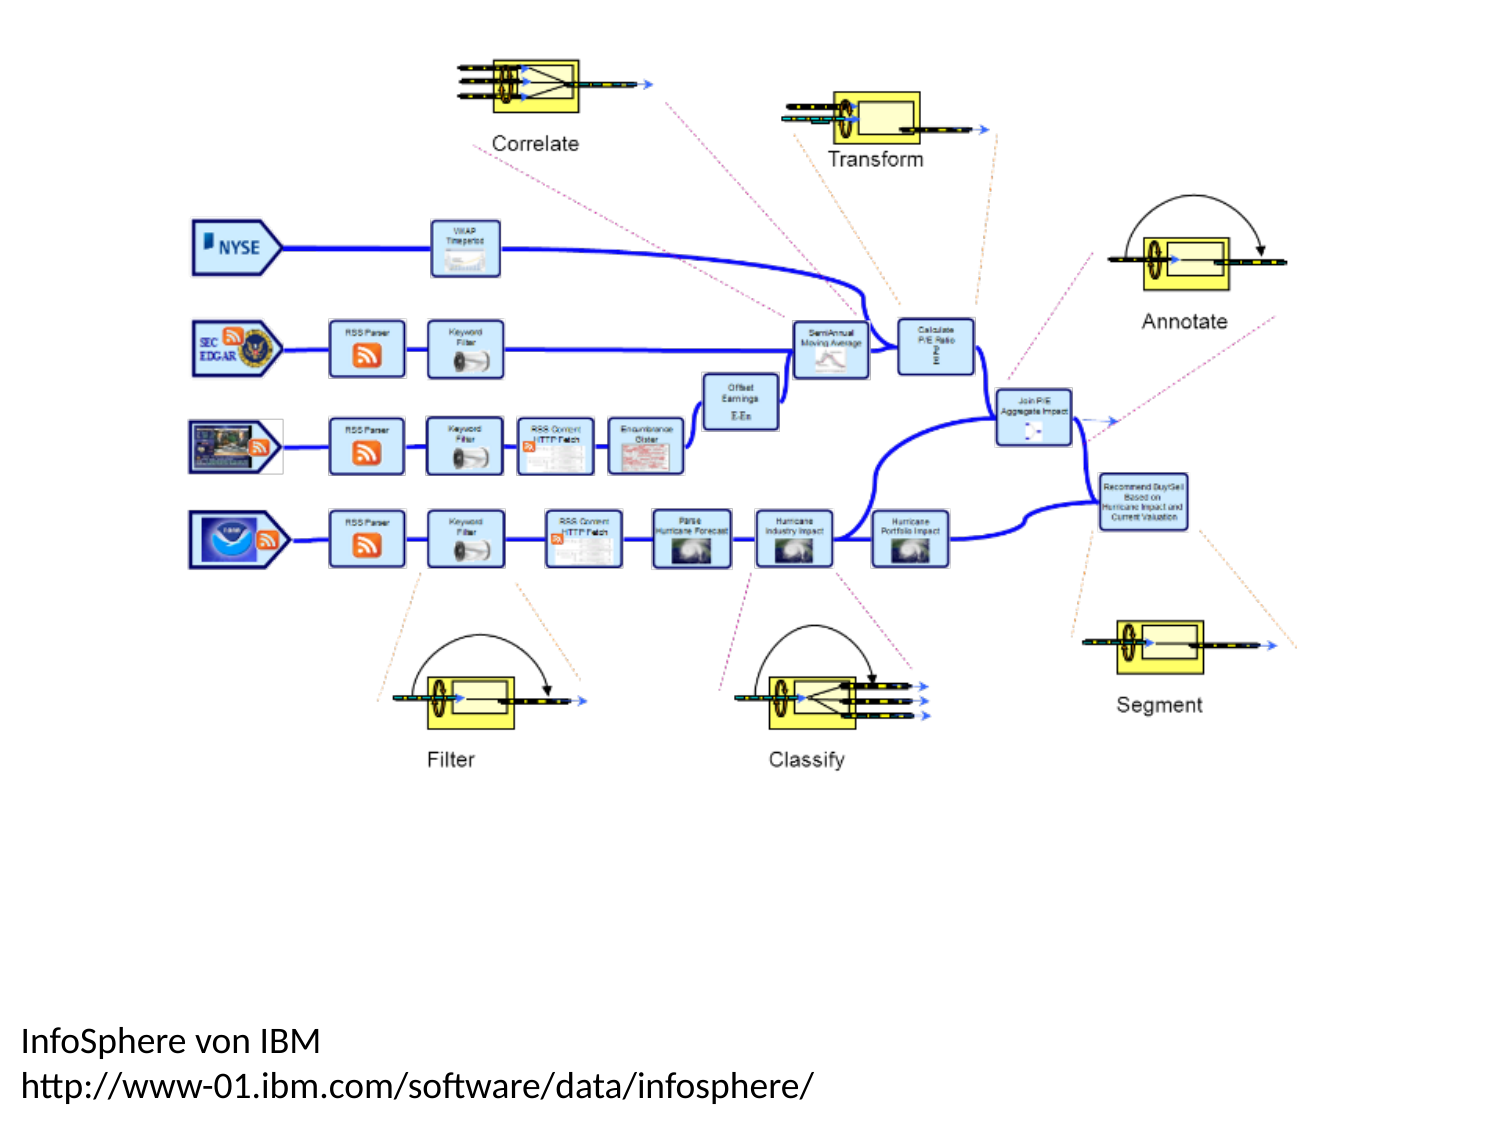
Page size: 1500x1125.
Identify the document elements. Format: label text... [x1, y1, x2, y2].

text_box InfoSphere von IBM http://www-01.ibm.com/software/data/infosphere/ [5, 1009, 830, 1114]
picture [74, 57, 1297, 785]
